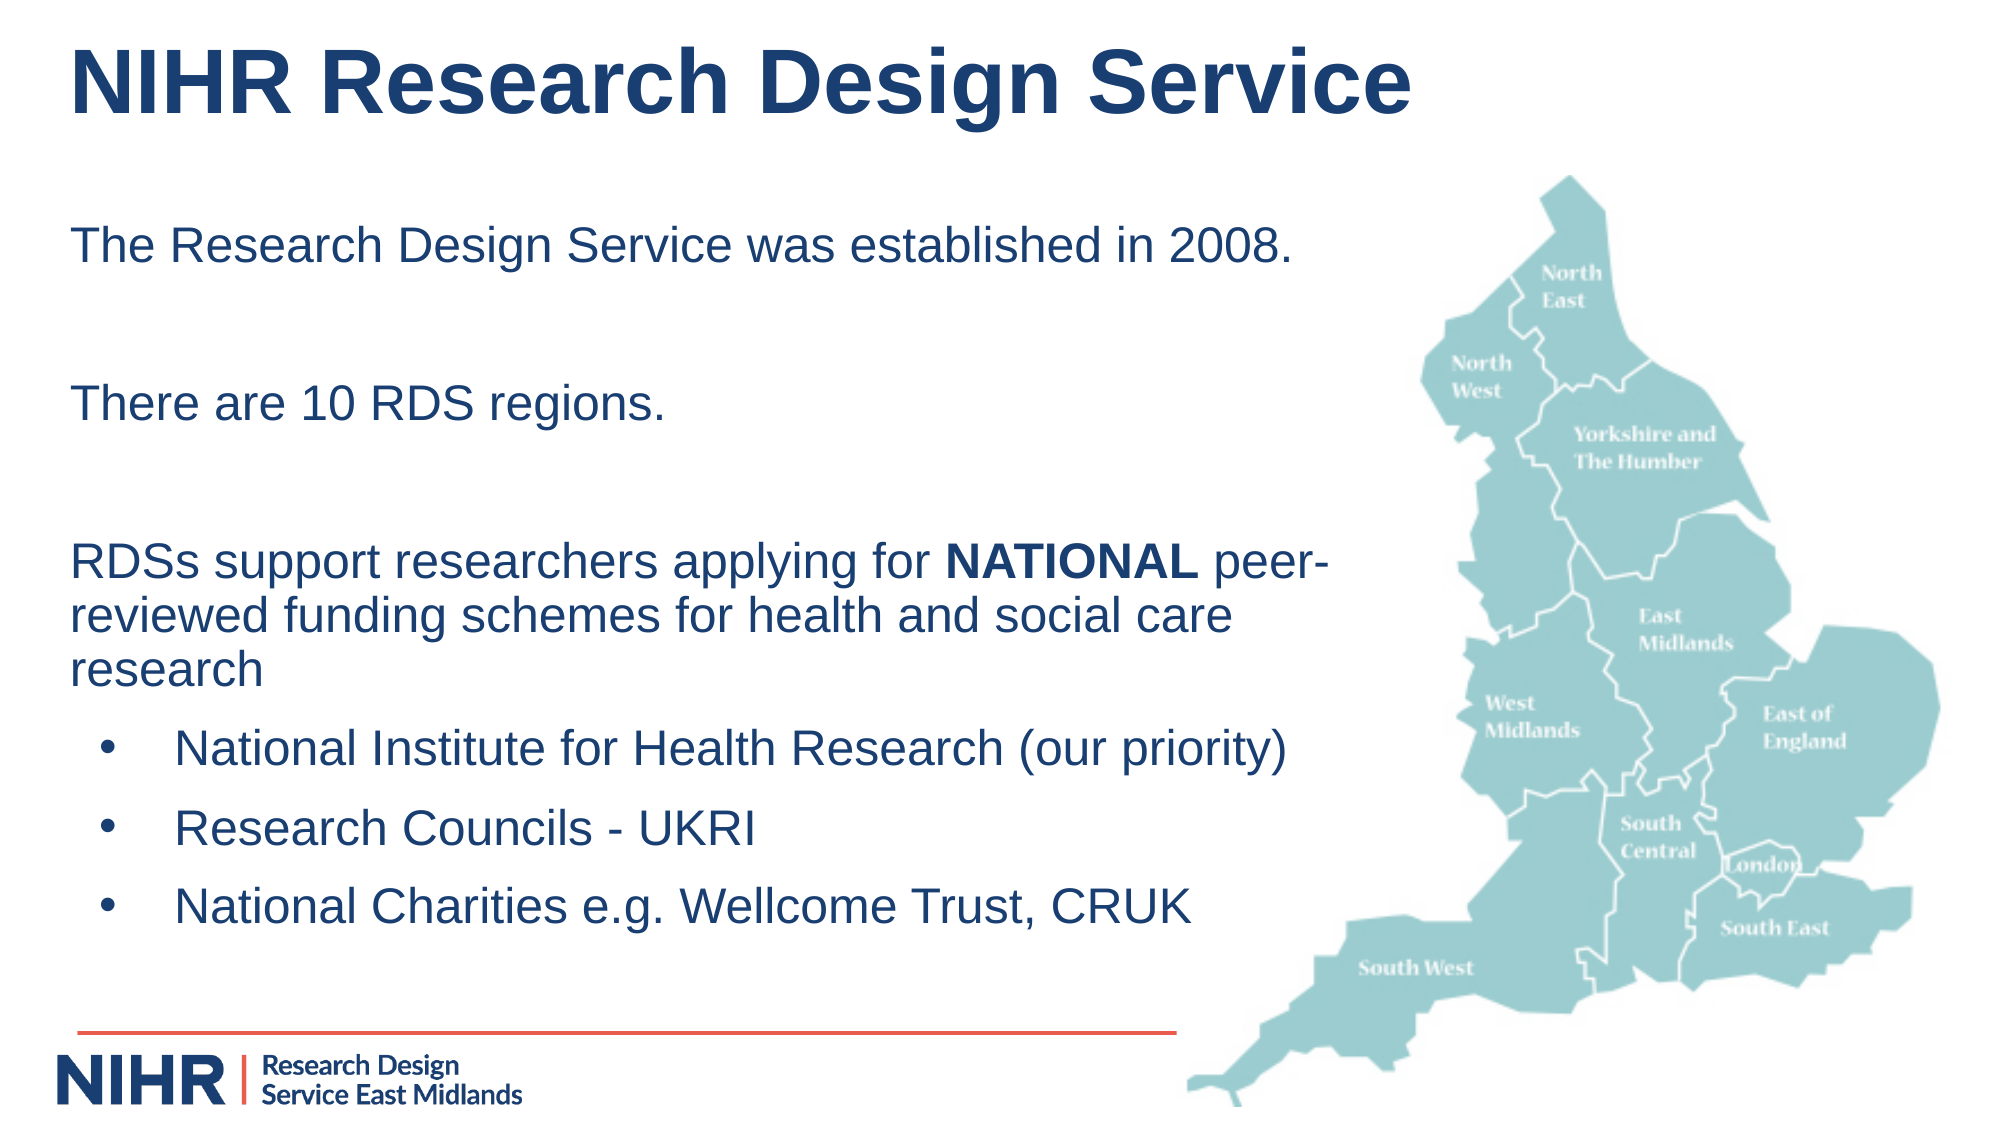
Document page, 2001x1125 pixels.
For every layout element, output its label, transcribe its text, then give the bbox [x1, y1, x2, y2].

picture [19, 1021, 556, 1125]
picture [1176, 175, 1963, 1107]
list The Research Design Service was established in 2008. There are 10 RDS regions. RDSs support researchers applying for NATIONAL peer-reviewed funding schemes for health and social care research National Institute for Health Research (our priority) Research Councils - UKRI National Charities e.g. Wellcome Trust, CRUK [54, 212, 1176, 970]
title NIHR Research Design Service [54, 11, 1795, 156]
